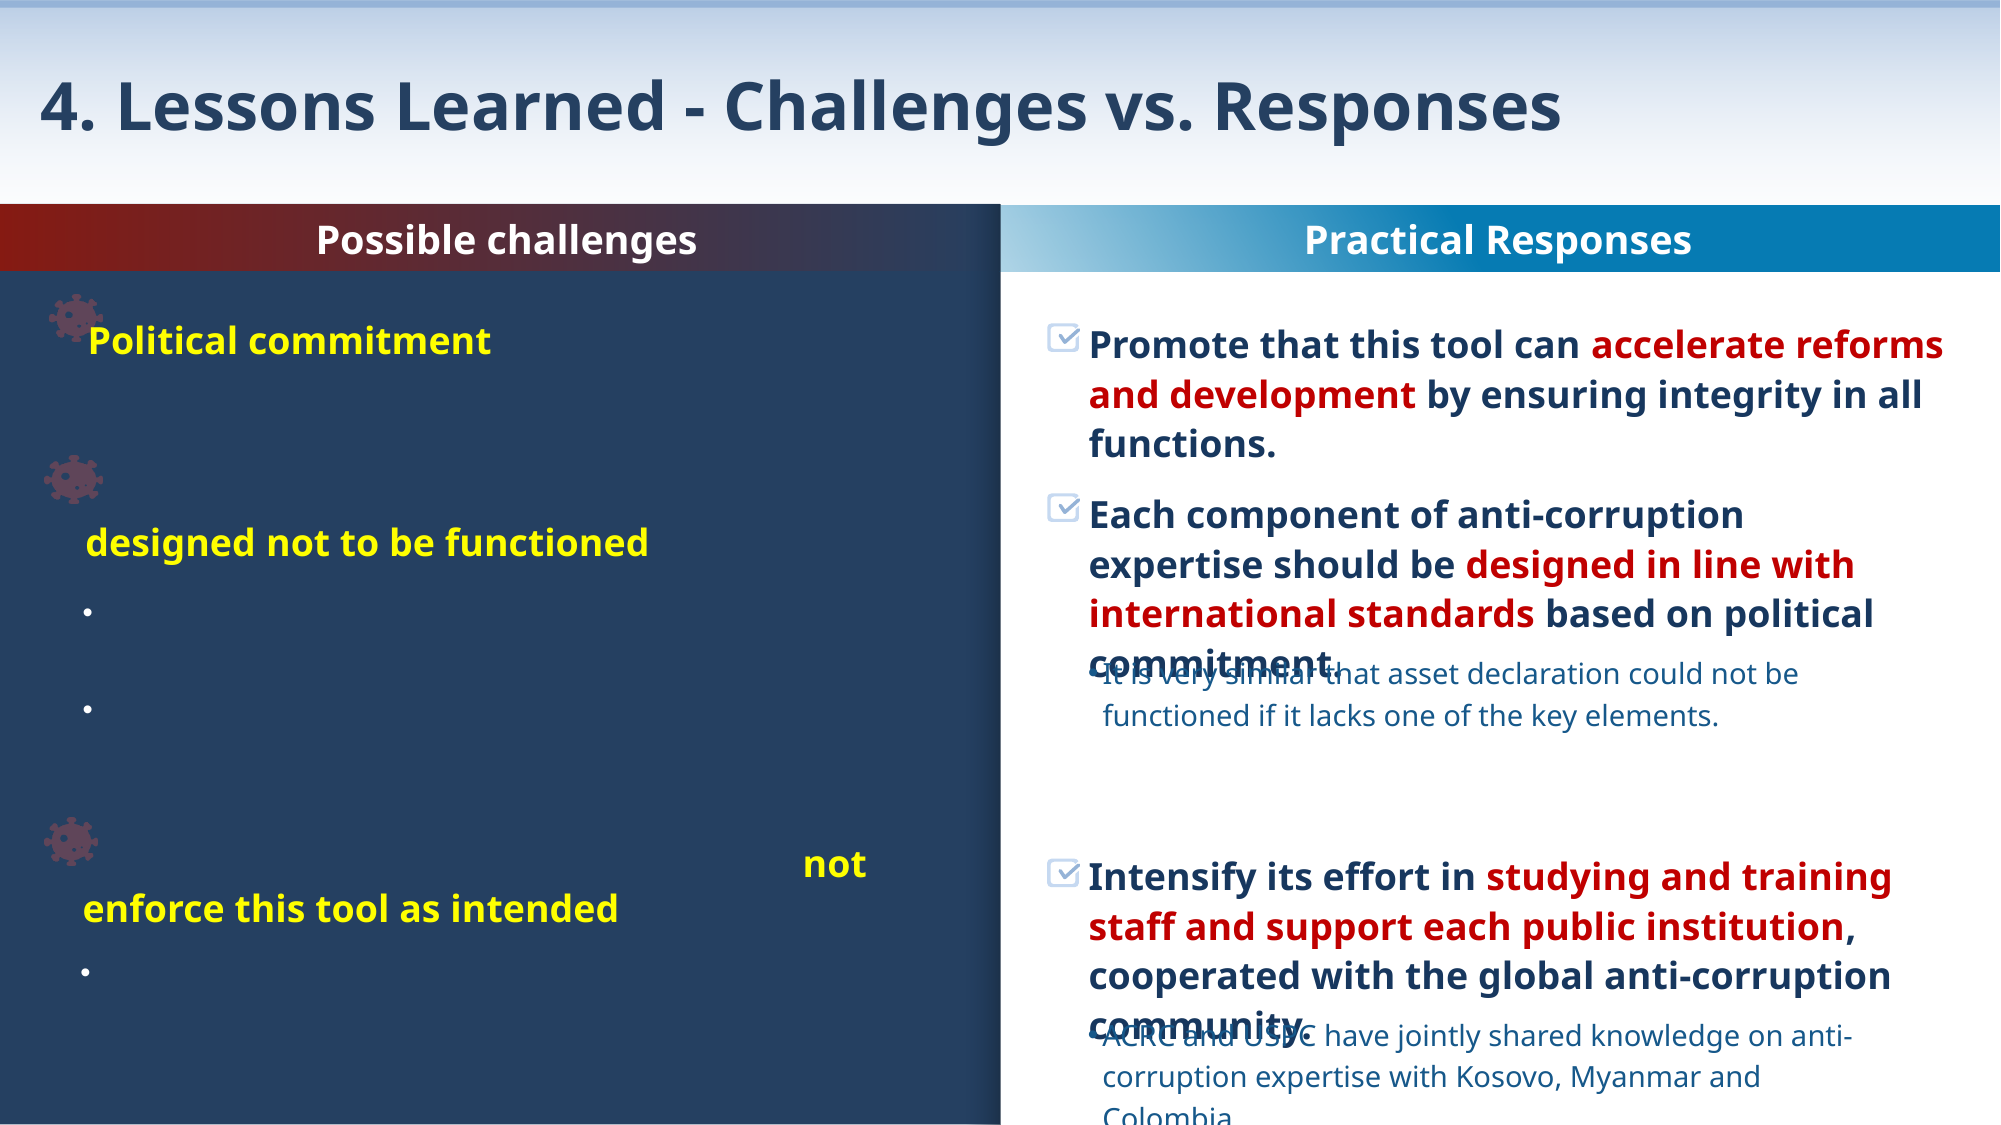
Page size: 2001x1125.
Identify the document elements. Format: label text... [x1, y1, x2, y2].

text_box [1046, 479, 1941, 740]
text_box Possible challenges [136, 207, 878, 271]
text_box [1046, 309, 1967, 424]
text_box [48, 294, 986, 416]
text_box 4. Lessons Learned - Challenges vs. Responses [26, 56, 1862, 152]
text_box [44, 455, 918, 777]
text_box Practical Responses [1041, 207, 1955, 271]
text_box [44, 817, 935, 940]
text_box [932, 202, 1002, 1125]
text_box For instance, establishing criteria that lacks relevance in a particular context, not providing advisory support to public institutions when drafting and reviewing legislation. [65, 947, 907, 1123]
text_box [1046, 841, 1920, 1101]
